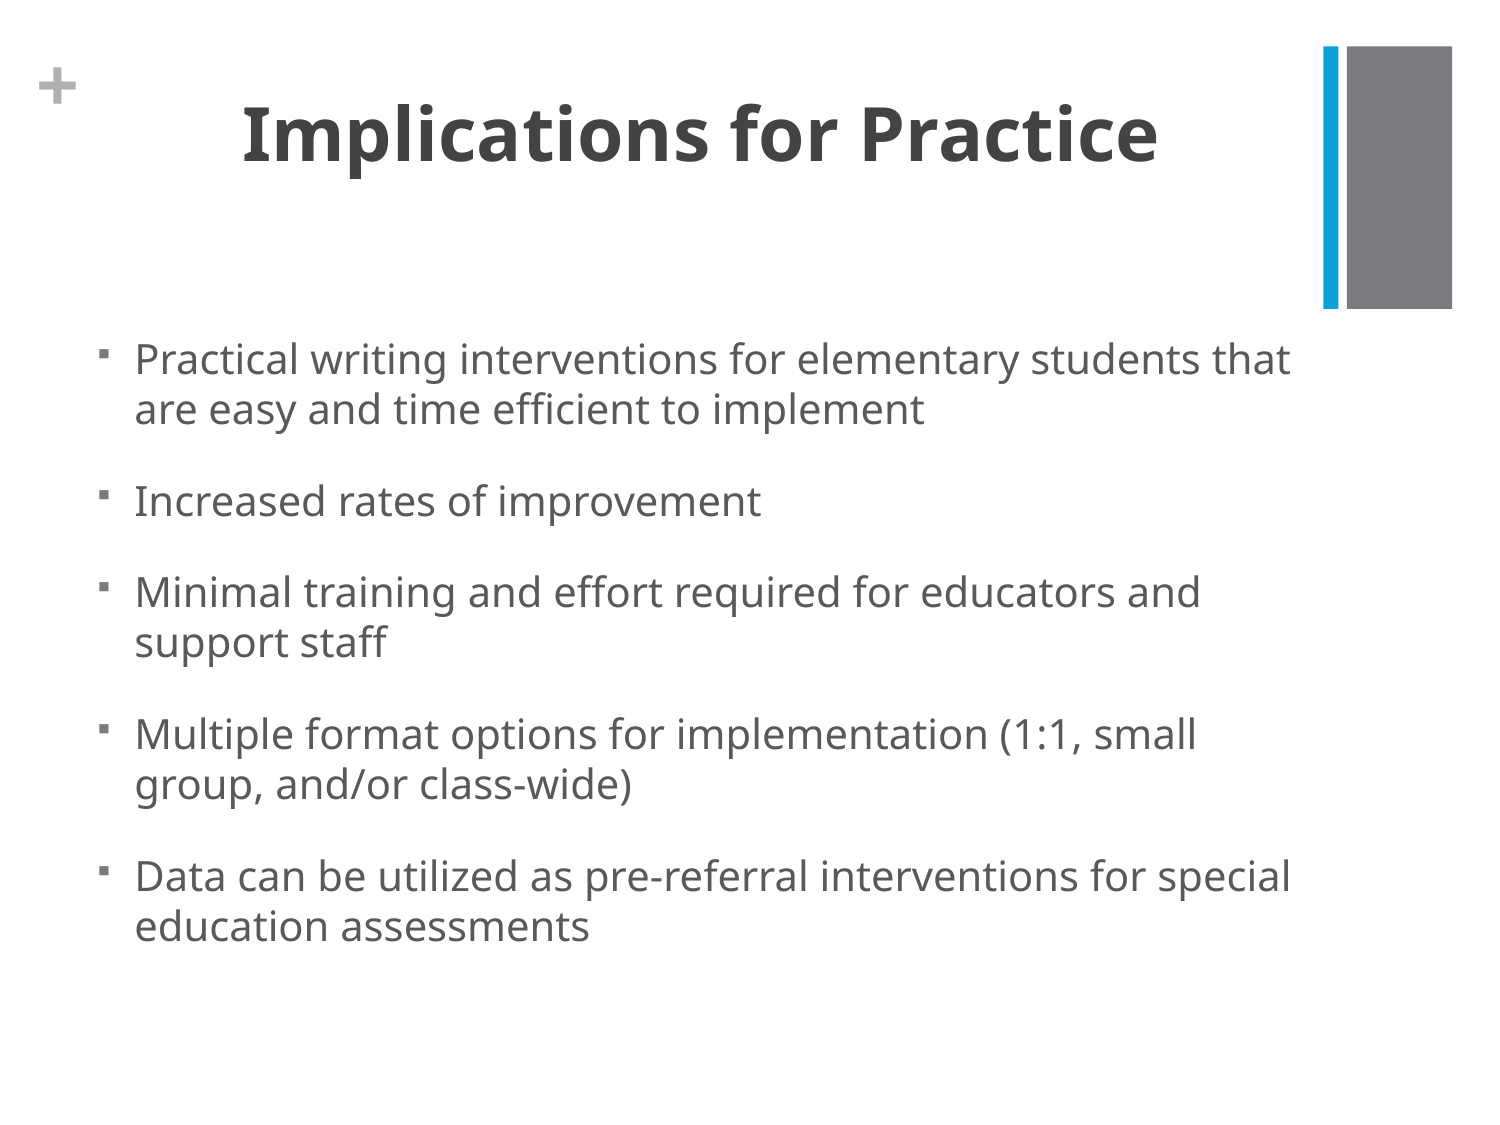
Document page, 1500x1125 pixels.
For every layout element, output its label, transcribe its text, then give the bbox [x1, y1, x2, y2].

list Practical writing interventions for elementary students that are easy and time efficient to implement Increased rates of improvement Minimal training and effort required for educators and support staff Multiple format options for implementation (1:1, small group, and/or class-wide) Data can be utilized as pre-referral interventions for special education assessments [81, 324, 1322, 1005]
title Implications for Practice [81, 79, 1322, 263]
